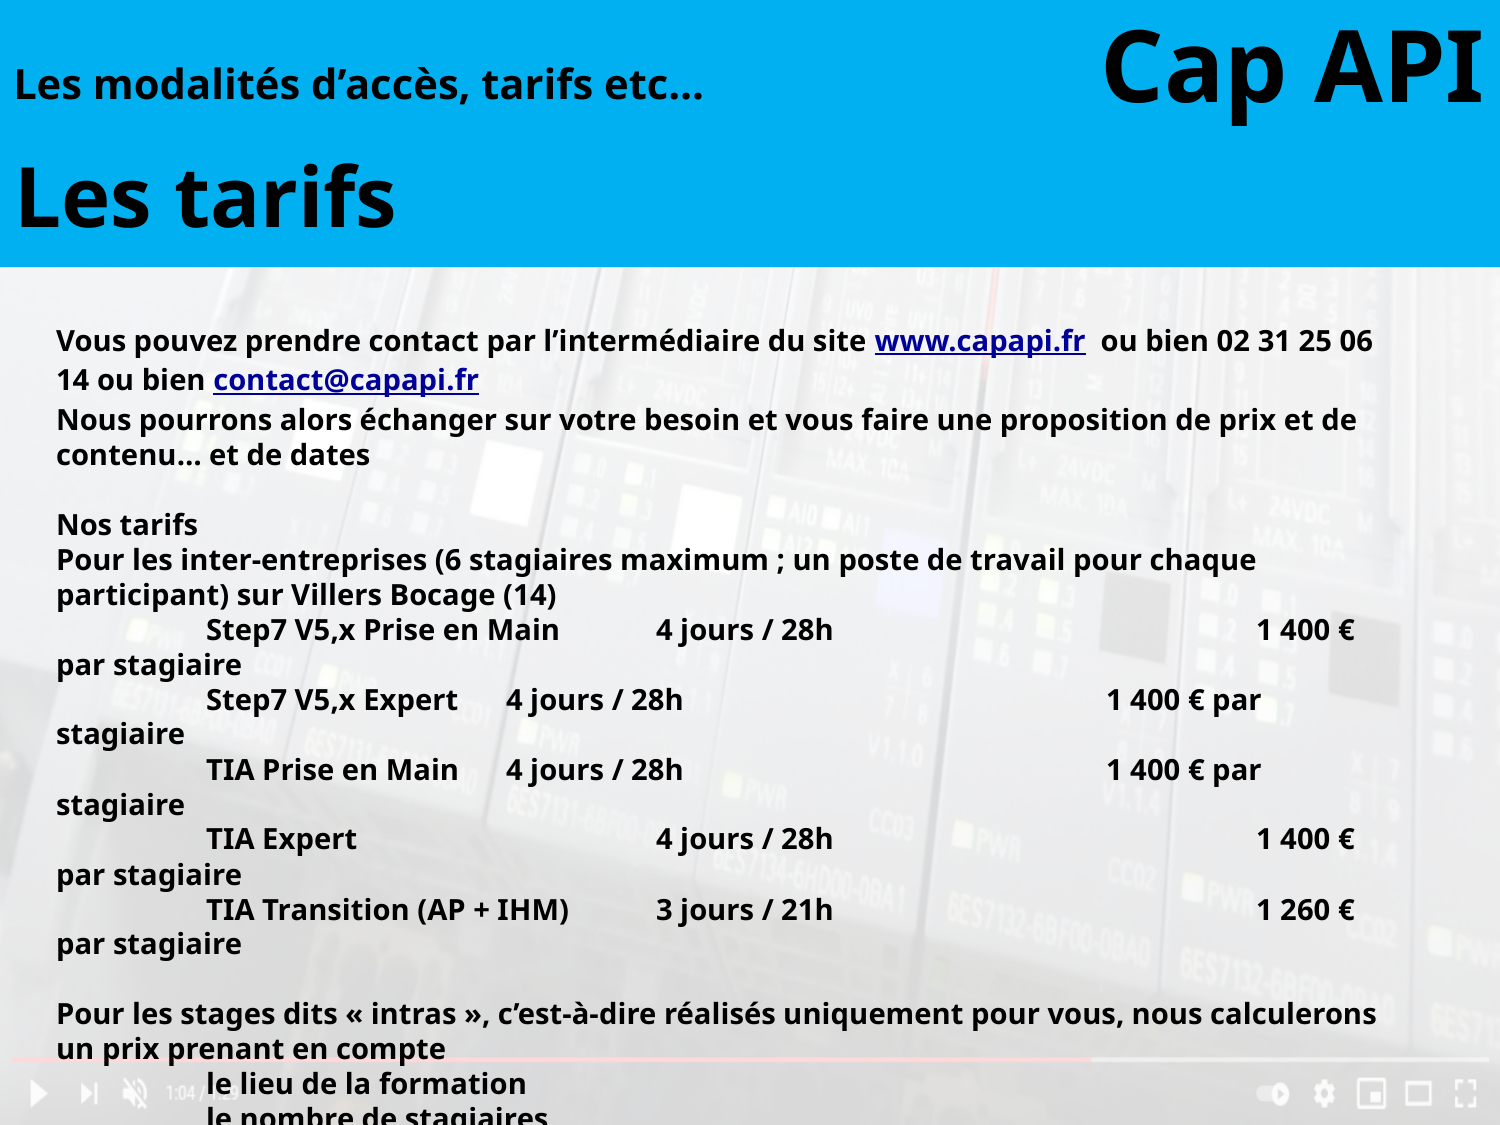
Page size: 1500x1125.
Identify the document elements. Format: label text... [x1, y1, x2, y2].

text_box Cap API [0, 0, 1500, 138]
text_box Vous pouvez prendre contact par l’intermédiaire du site www.capapi.fr ou bien 02 31 25 06 14 ou bien contact@capapi.fr Nous pourrons alors échanger sur votre besoin et vous faire une proposition de prix et de contenu… et de dates Nos tarifs Pour les inter-entreprises (6 stagiaires maximum ; un poste de travail pour chaque participant) sur Villers Bocage (14) Step7 V5,x Prise en Main 4 jours / 28h 1 400 € par stagiaire Step7 V5,x Expert 4 jours / 28h 1 400 € par stagiaire TIA Prise en Main 4 jours / 28h 1 400 € par stagiaire TIA Expert 4 jours / 28h 1 400 € par stagiaire TIA Transition (AP + IHM) 3 jours / 21h 1 260 € par stagiaire Pour les stages dits « intras », c’est-à-dire réalisés uniquement pour vous, nous calculerons un prix prenant en compte le lieu de la formation le nombre de stagiaires la durée la formule (animation à distance par exemple) le contenu décidé avec vous la préparation éventuelle le matériel mis en place Après que nous ayons discuté de votre projet, vous recevez en principe une offre sous 48h [41, 314, 1401, 1125]
title Les tarifs [0, 138, 1500, 268]
text_box Les modalités d’accès, tarifs etc… [0, 50, 1358, 115]
